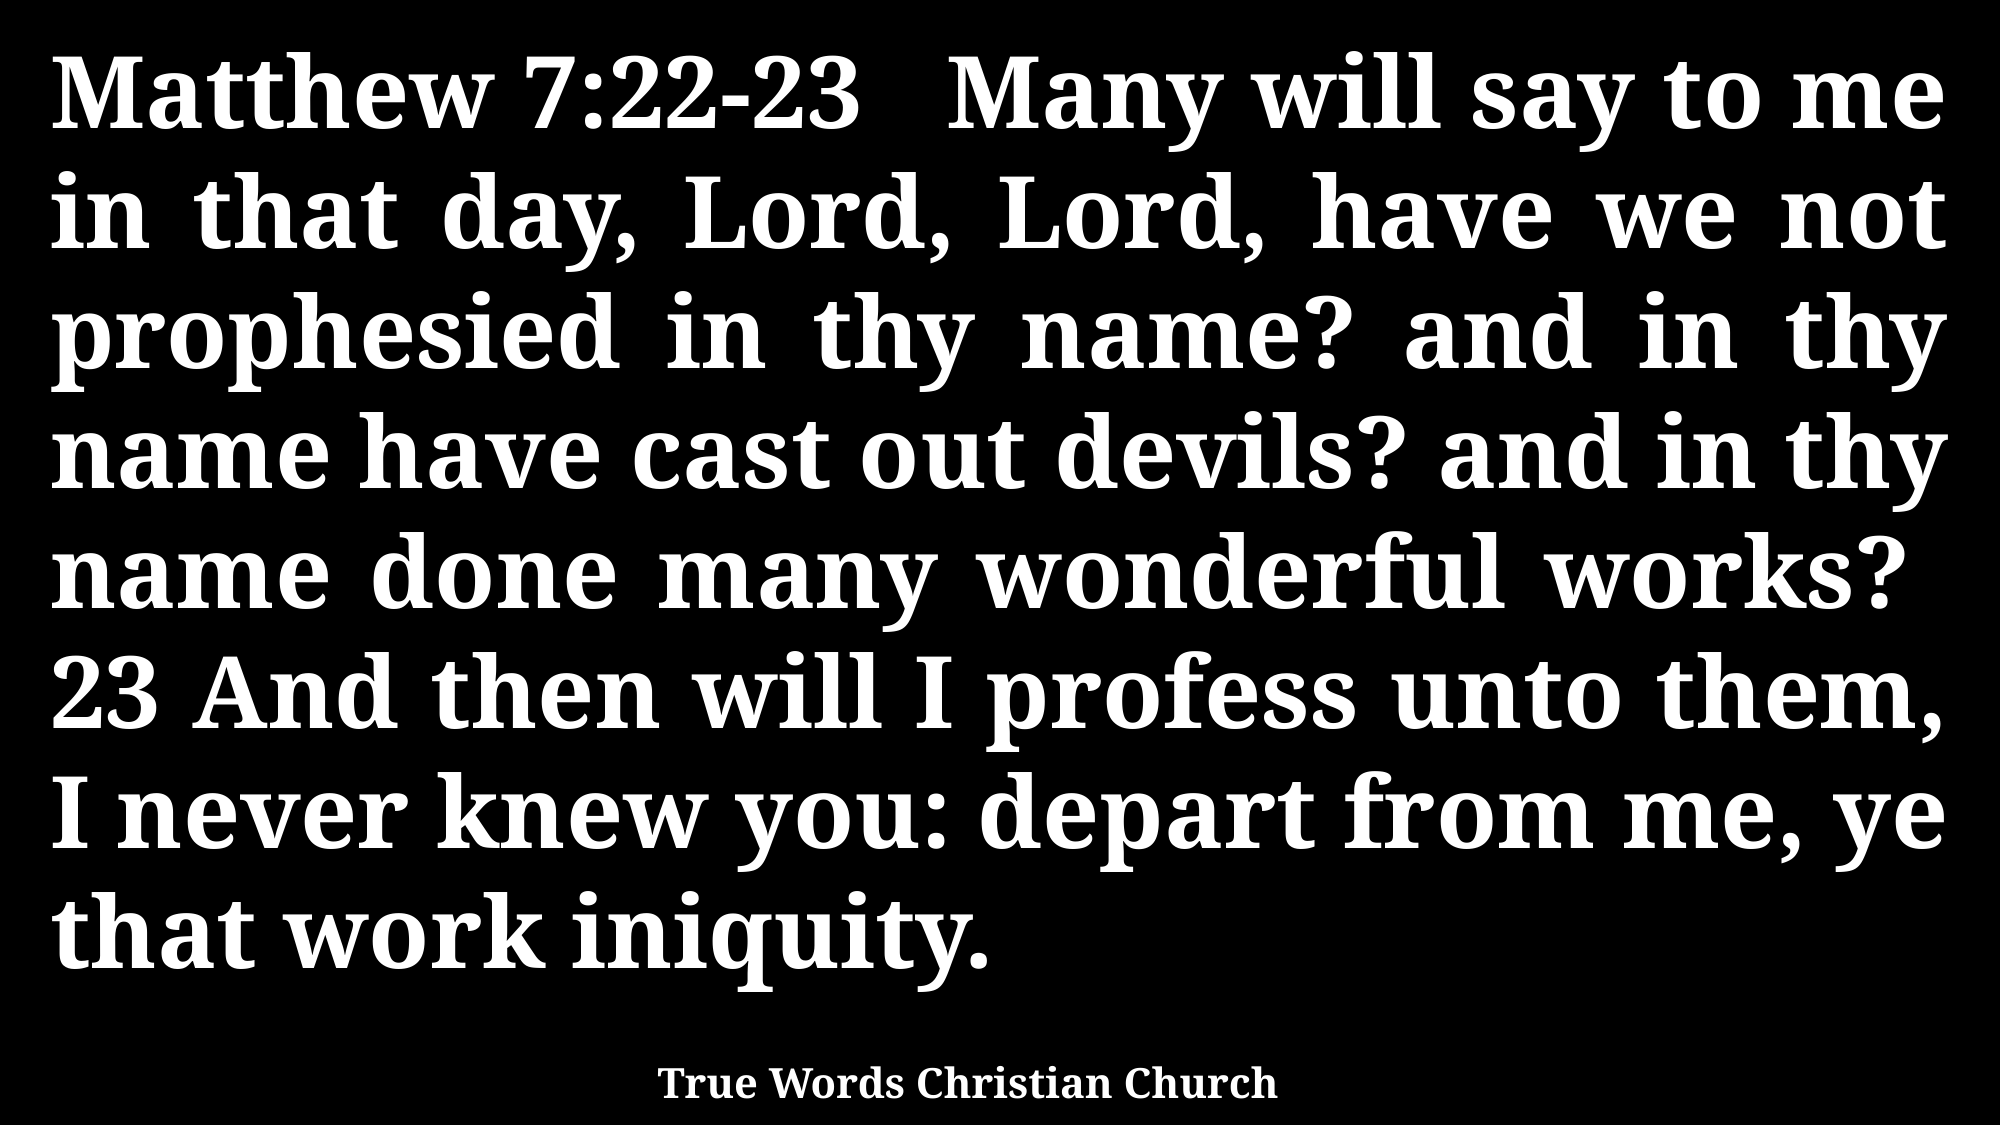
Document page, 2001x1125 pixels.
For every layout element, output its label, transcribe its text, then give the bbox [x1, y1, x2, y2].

text_box True Words Christian Church [642, 1049, 1294, 1114]
text_box Matthew 7:22-23 Many will say to me in that day, Lord, Lord, have we not prophesied in thy name? and in thy name have cast out devils? and in thy name done many wonderful works? 23 And then will I profess unto them, I never knew you: depart from me, ye that work iniquity. [35, 21, 1965, 996]
